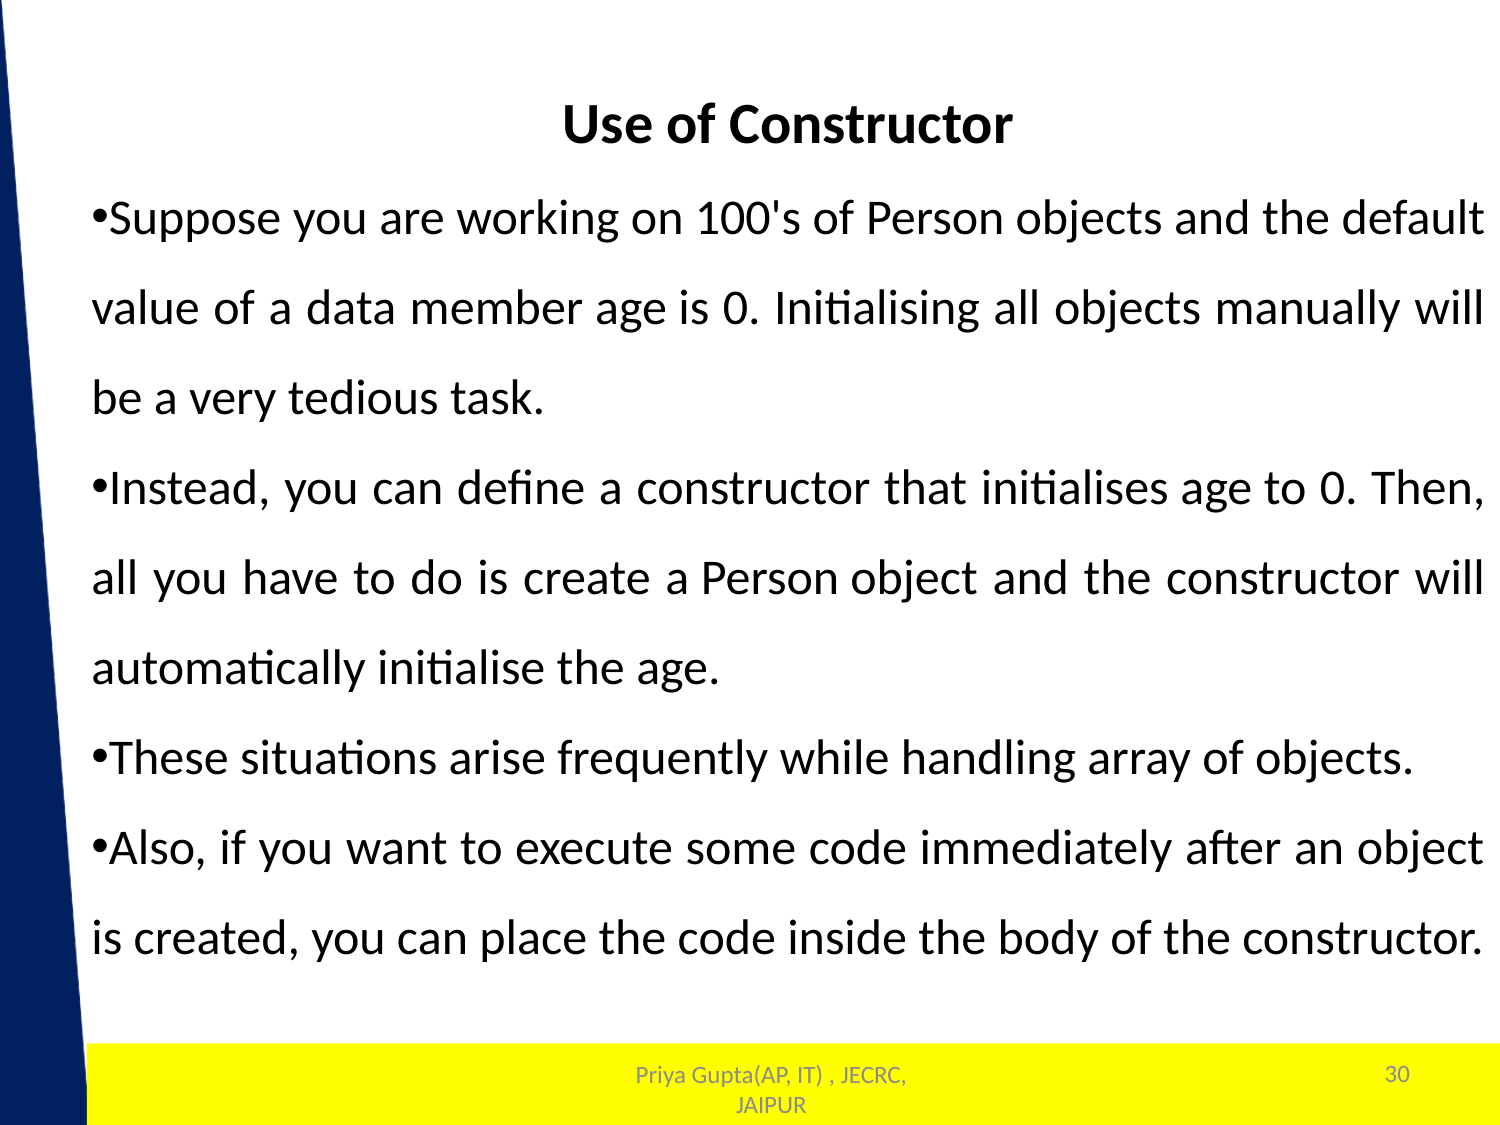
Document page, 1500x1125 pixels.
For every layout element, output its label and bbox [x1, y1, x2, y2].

text_box [0, 0, 1500, 1125]
